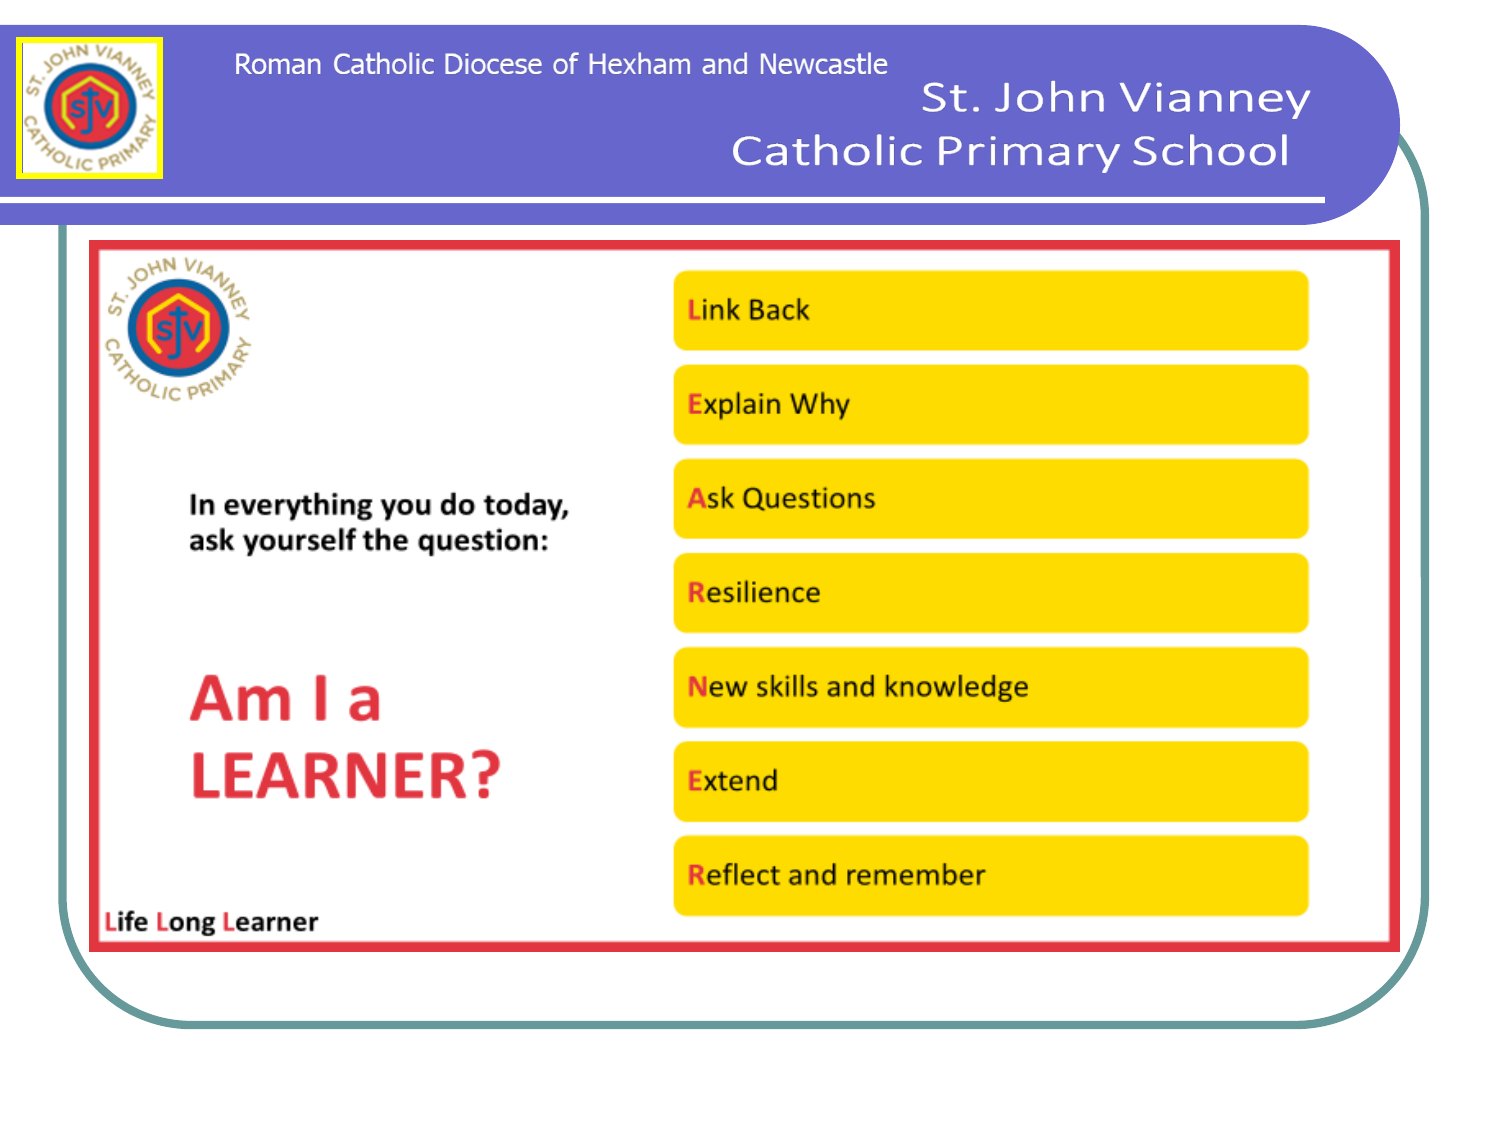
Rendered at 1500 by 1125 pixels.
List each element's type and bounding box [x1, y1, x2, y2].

picture [15, 37, 164, 179]
picture [89, 240, 1401, 953]
picture [216, 35, 1311, 174]
